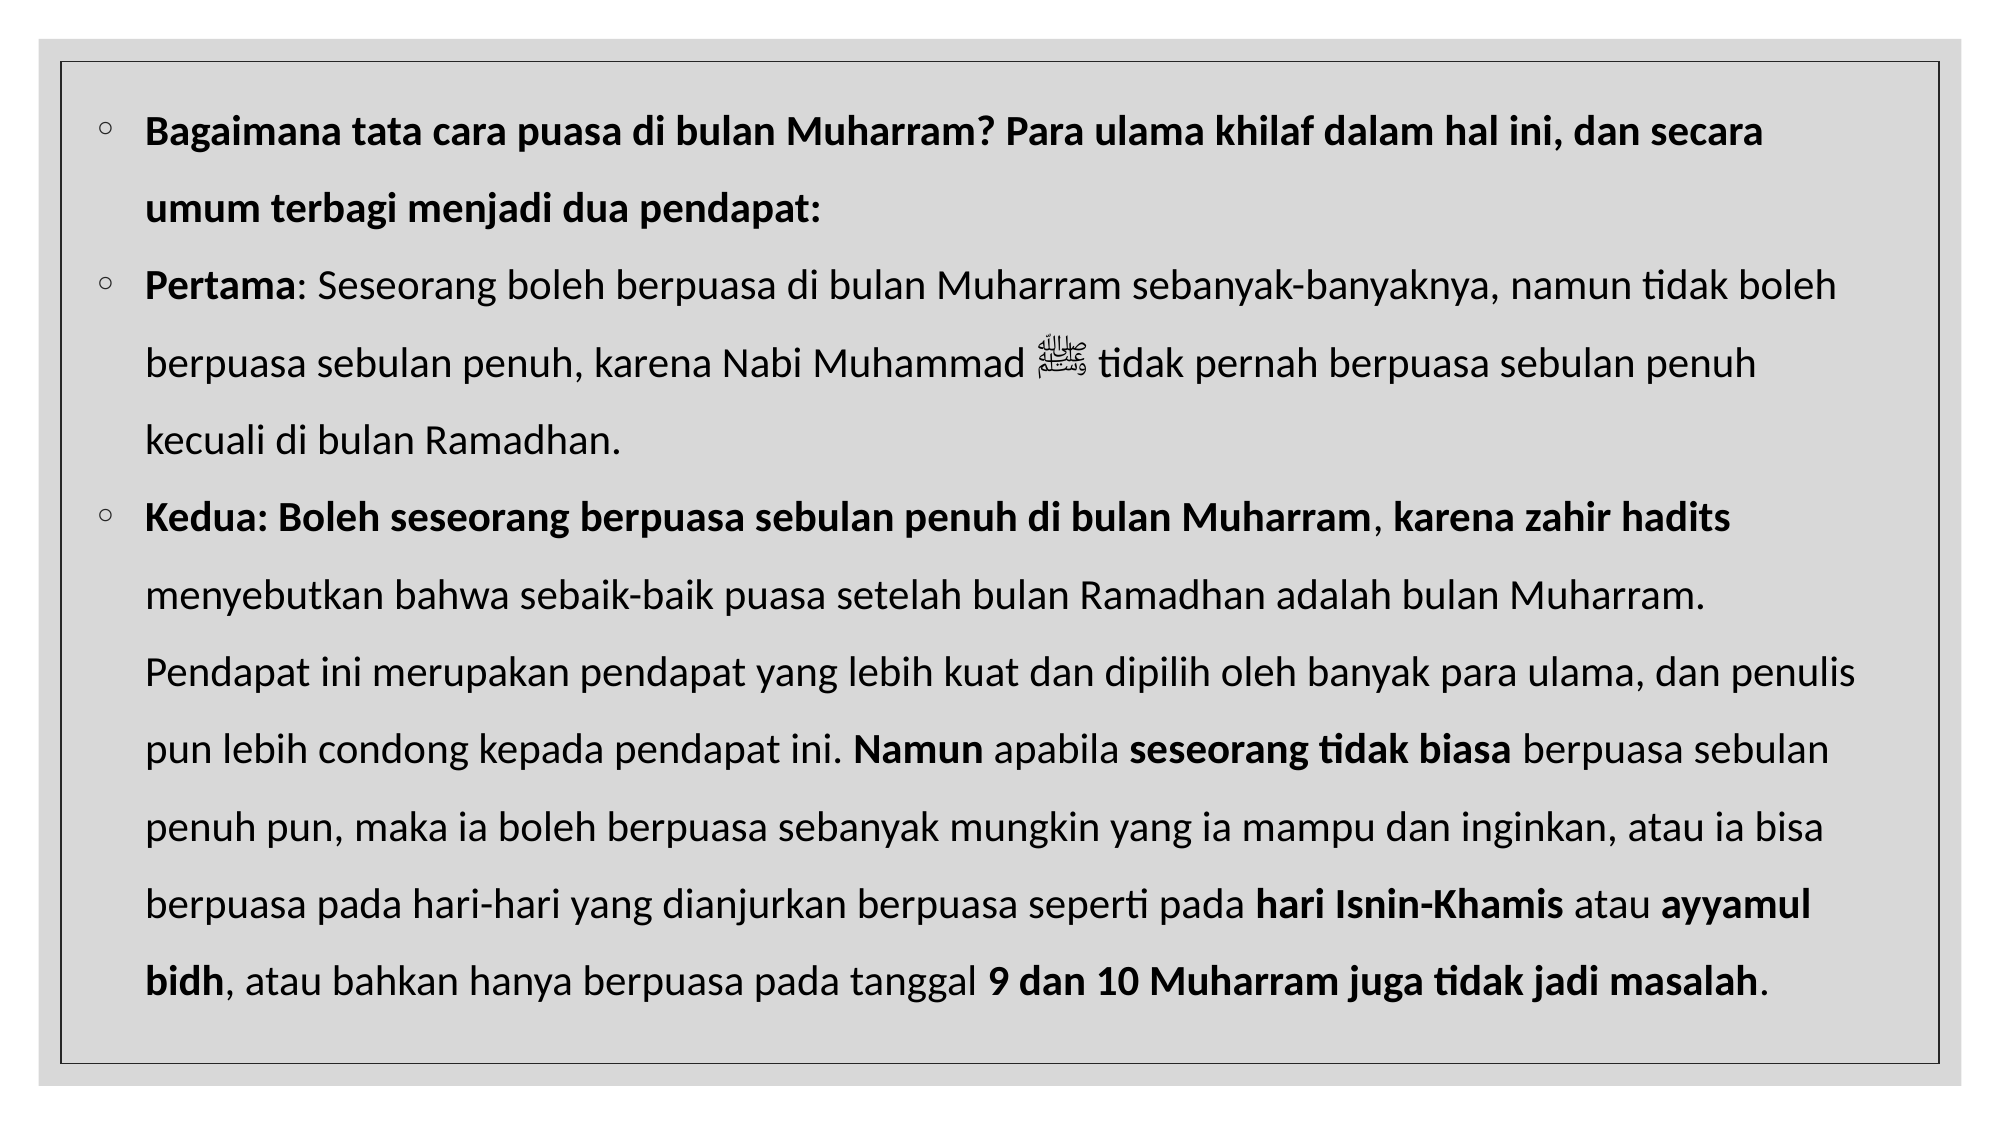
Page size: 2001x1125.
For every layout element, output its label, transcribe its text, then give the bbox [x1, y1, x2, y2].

list Bagaimana tata cara puasa di bulan Muharram? Para ulama khilaf dalam hal ini, dan secara umum terbagi menjadi dua pendapat: Pertama: Seseorang boleh berpuasa di bulan Muharram sebanyak-banyaknya, namun tidak boleh berpuasa sebulan penuh, karena Nabi Muhammad ﷺ tidak pernah berpuasa sebulan penuh kecuali di bulan Ramadhan. Kedua: Boleh seseorang berpuasa sebulan penuh di bulan Muharram, karena zahir hadits menyebutkan bahwa sebaik-baik puasa setelah bulan Ramadhan adalah bulan Muharram. Pendapat ini merupakan pendapat yang lebih kuat dan dipilih oleh banyak para ulama, dan penulis pun lebih condong kepada pendapat ini. Namun apabila seseorang tidak biasa berpuasa sebulan penuh pun, maka ia boleh berpuasa sebanyak mungkin yang ia mampu dan inginkan, atau ia bisa berpuasa pada hari-hari yang dianjurkan berpuasa seperti pada hari Isnin-Khamis atau ayyamul bidh, atau bahkan hanya berpuasa pada tanggal 9 dan 10 Muharram juga tidak jadi masalah. [77, 69, 1887, 1052]
